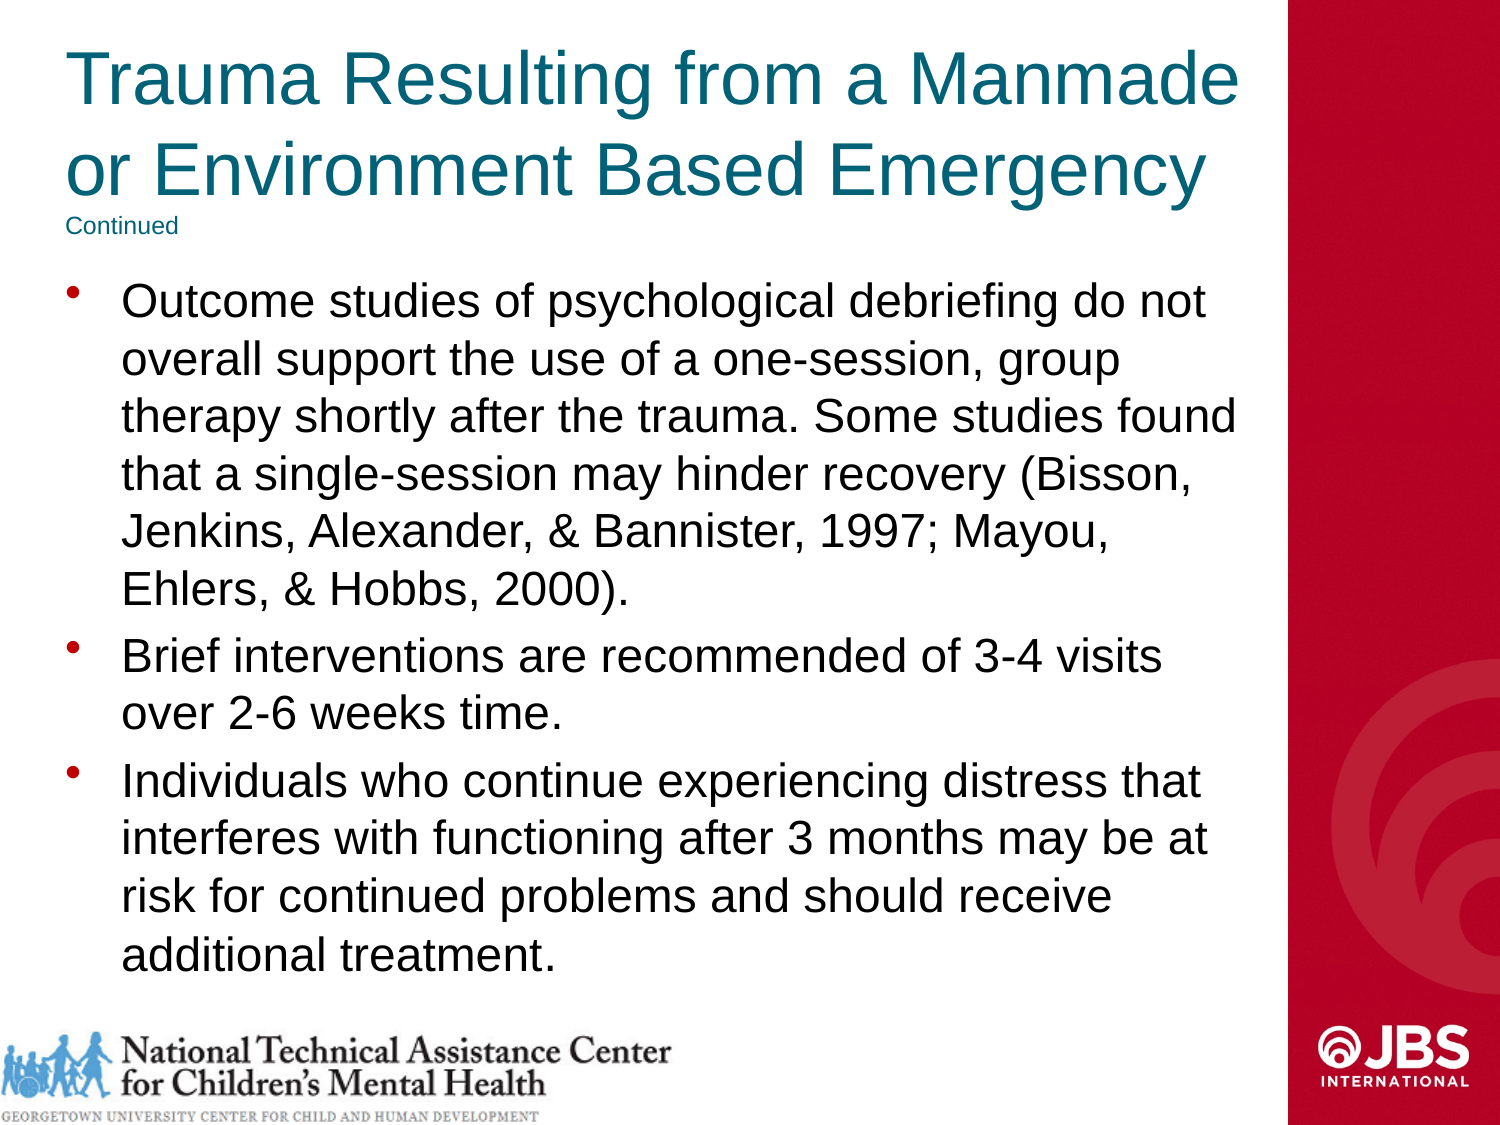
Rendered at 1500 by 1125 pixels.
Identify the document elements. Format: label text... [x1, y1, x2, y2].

list Outcome studies of psychological debriefing do not overall support the use of a one-session, group therapy shortly after the trauma. Some studies found that a single-session may hinder recovery (Bisson, Jenkins, Alexander, & Bannister, 1997; Mayou, Ehlers, & Hobbs, 2000). Brief interventions are recommended of 3-4 visits over 2-6 weeks time. Individuals who continue experiencing distress that interferes with functioning after 3 months may be at risk for continued problems and should receive additional treatment. [50, 262, 1263, 1005]
picture [0, 1023, 675, 1125]
picture [1288, 0, 1500, 1125]
title Trauma Resulting from a Manmade or Environment Based Emergency Continued [50, 45, 1263, 225]
